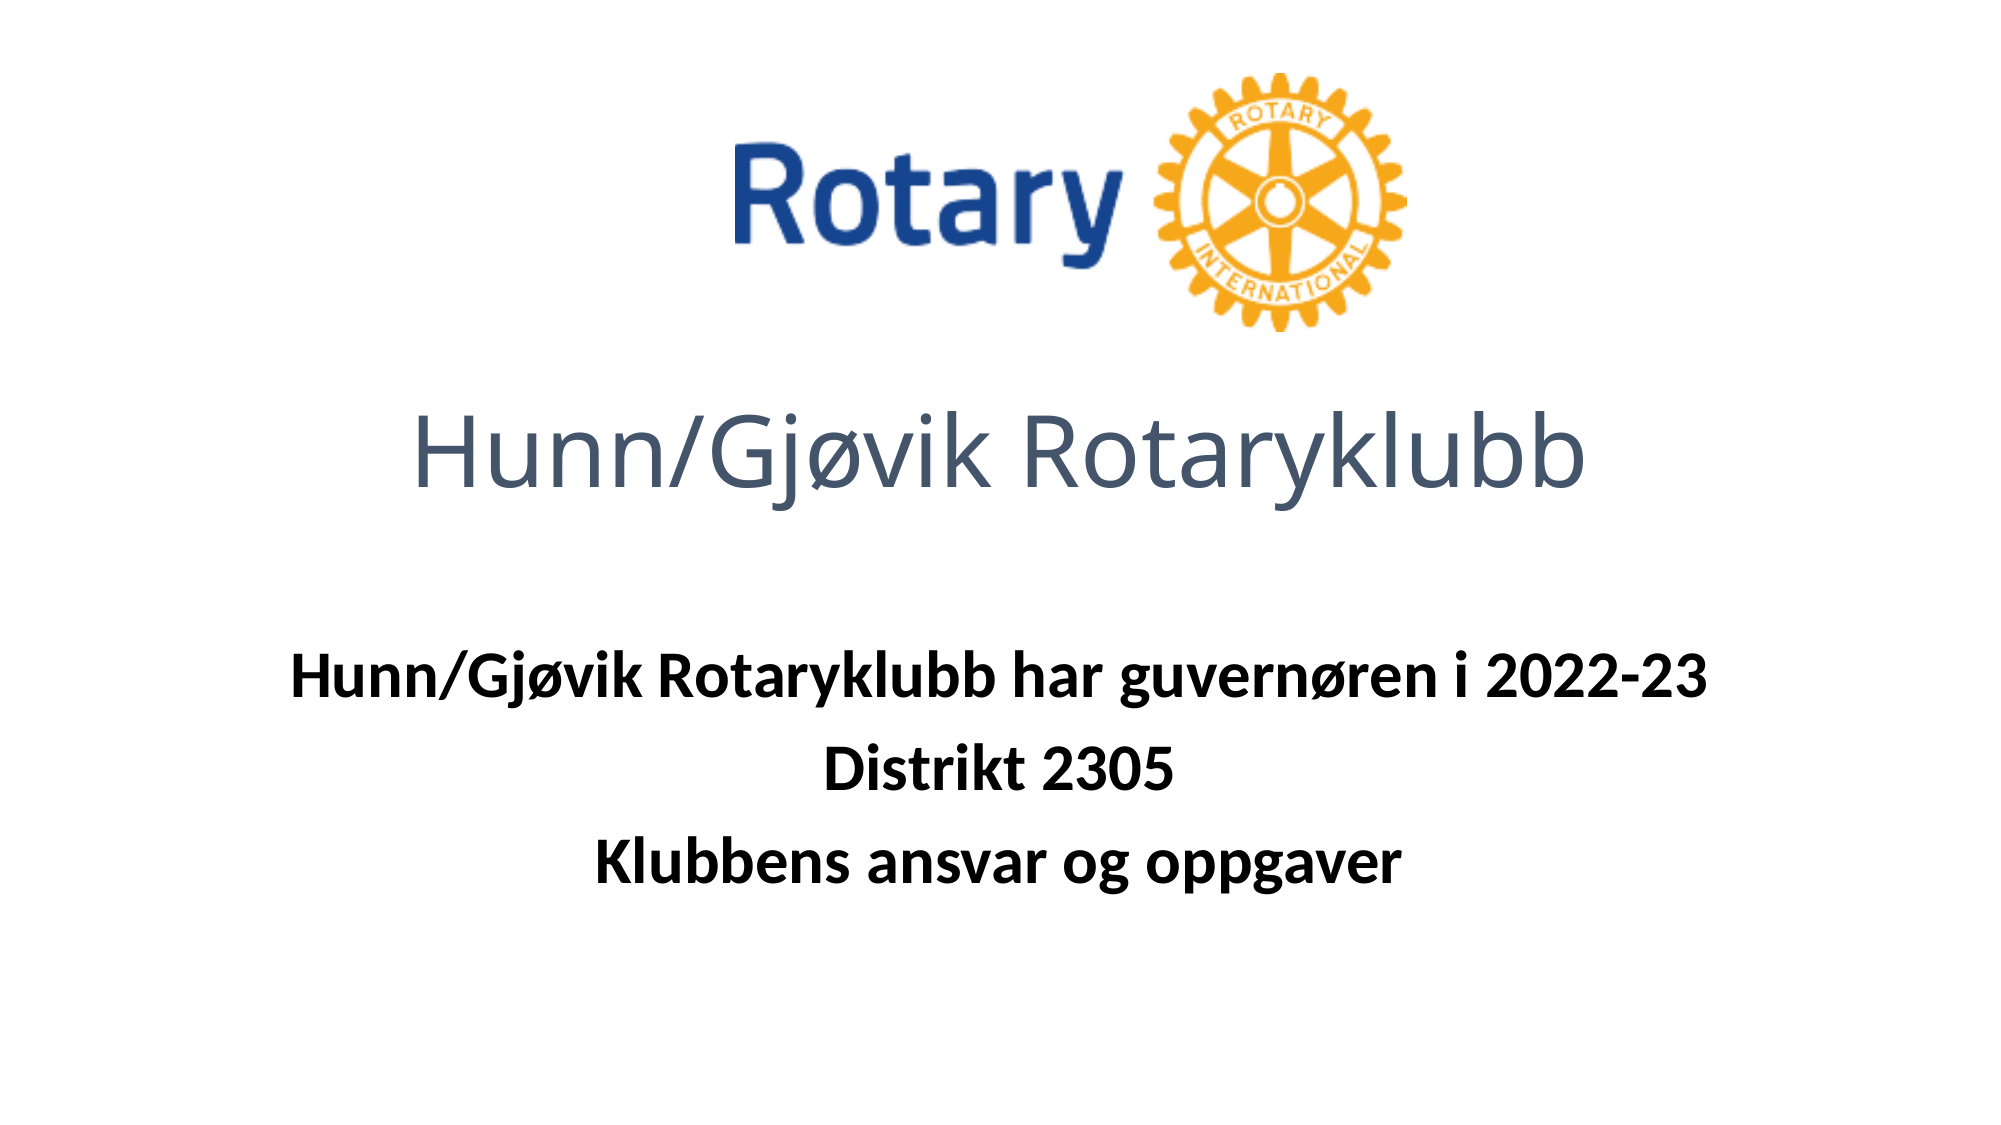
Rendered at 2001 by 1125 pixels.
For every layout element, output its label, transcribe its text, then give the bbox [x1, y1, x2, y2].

title Hunn/Gjøvik Rotaryklubb [249, 134, 1750, 517]
picture [735, 73, 1407, 332]
subtitle Hunn/Gjøvik Rotaryklubb har guvernøren i 2022-23 Distrikt 2305 Klubbens ansvar og oppgaver [249, 632, 1750, 980]
